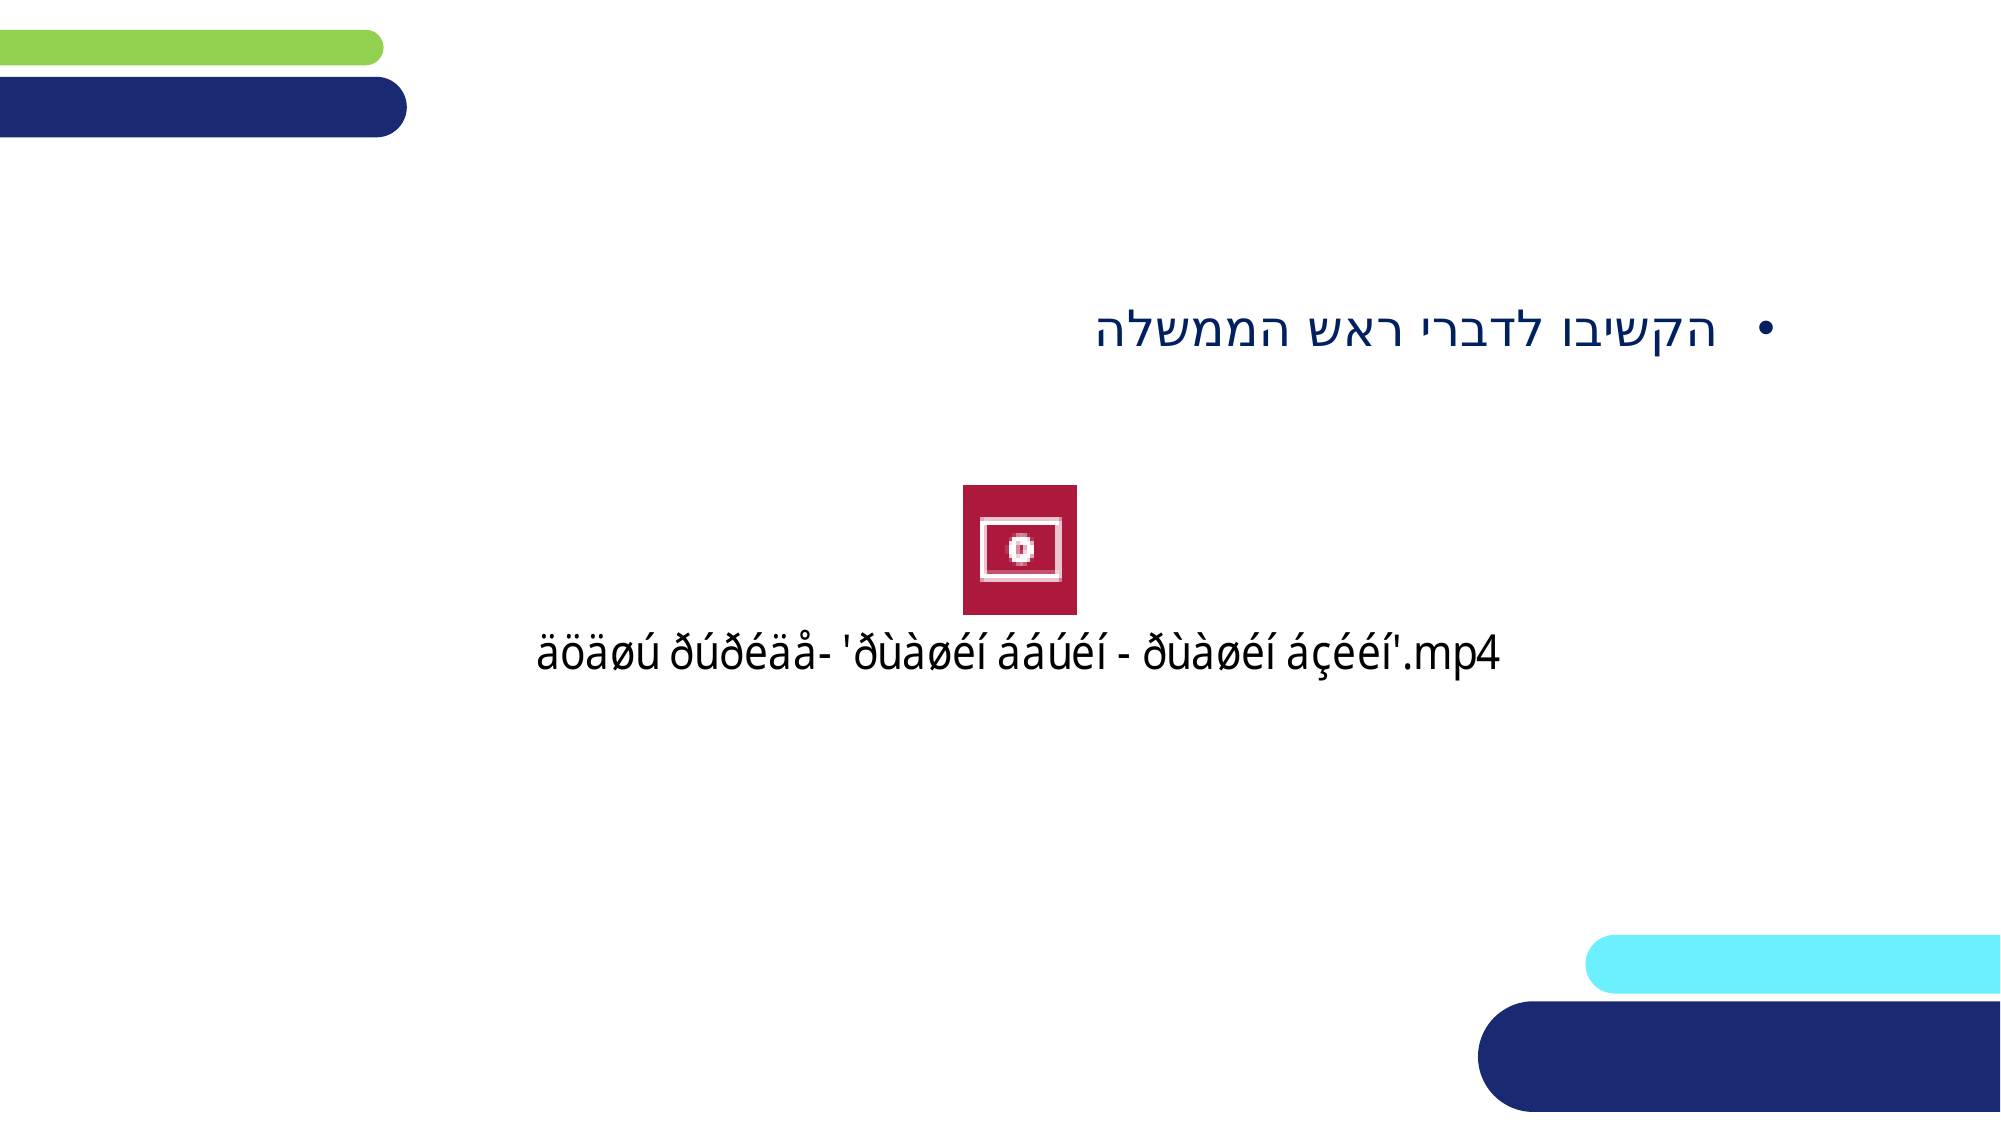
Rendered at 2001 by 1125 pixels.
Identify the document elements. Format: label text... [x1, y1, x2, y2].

list הקשיבו לדברי ראש הממשלה [488, 289, 1806, 971]
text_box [409, 485, 1627, 699]
